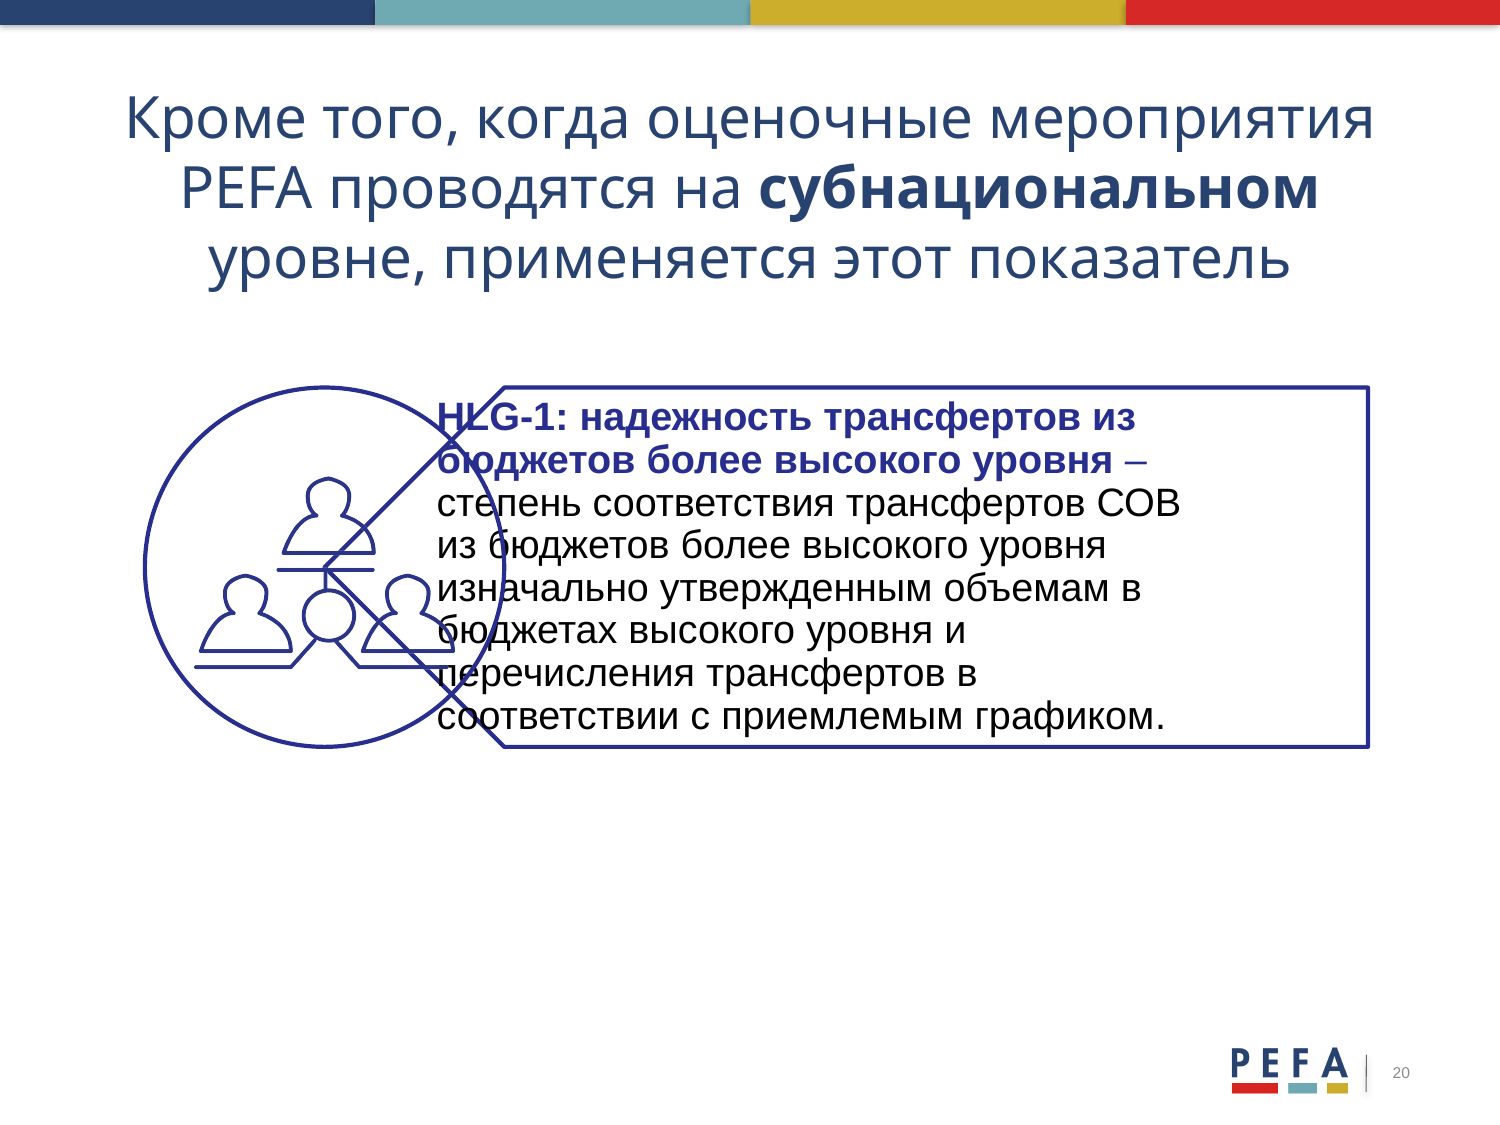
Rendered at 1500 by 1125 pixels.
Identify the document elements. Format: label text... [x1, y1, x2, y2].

slide_number 20 [1366, 1042, 1425, 1103]
picture [1231, 1047, 1349, 1094]
title Кроме того, когда оценочные мероприятия PEFA проводятся на субнациональном уровне, применяется этот показатель [75, 45, 1425, 326]
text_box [0, 387, 1500, 748]
